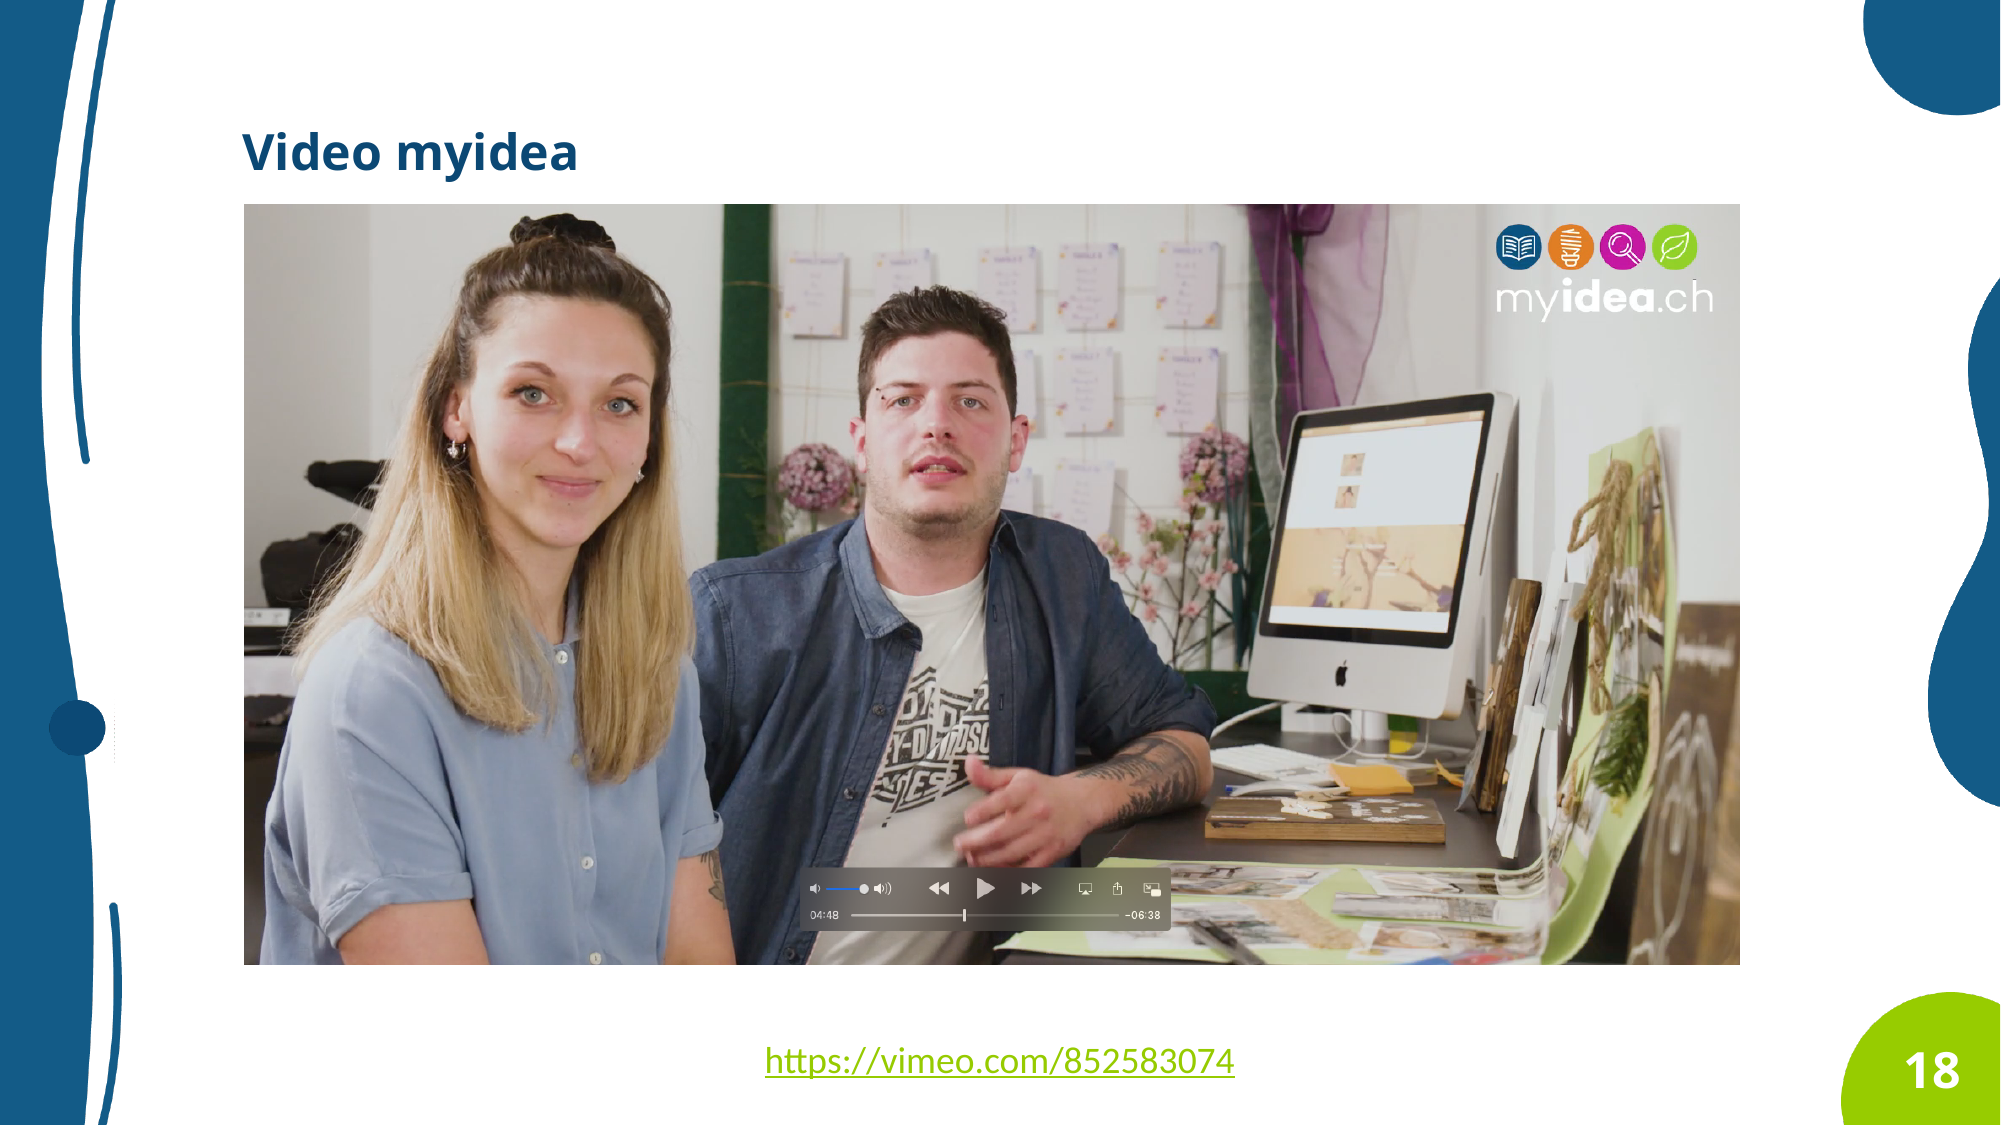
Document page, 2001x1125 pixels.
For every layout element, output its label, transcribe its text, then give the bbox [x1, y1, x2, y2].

text_box Video myidea [227, 96, 1257, 205]
picture [1841, 992, 2001, 1125]
text_box https://vimeo.com/852583074 [749, 1028, 1251, 1088]
picture [0, 0, 158, 1125]
slide_number 18 [1888, 1042, 1976, 1103]
picture [1902, 277, 2000, 807]
picture [1842, 0, 2001, 132]
picture [244, 204, 1740, 965]
